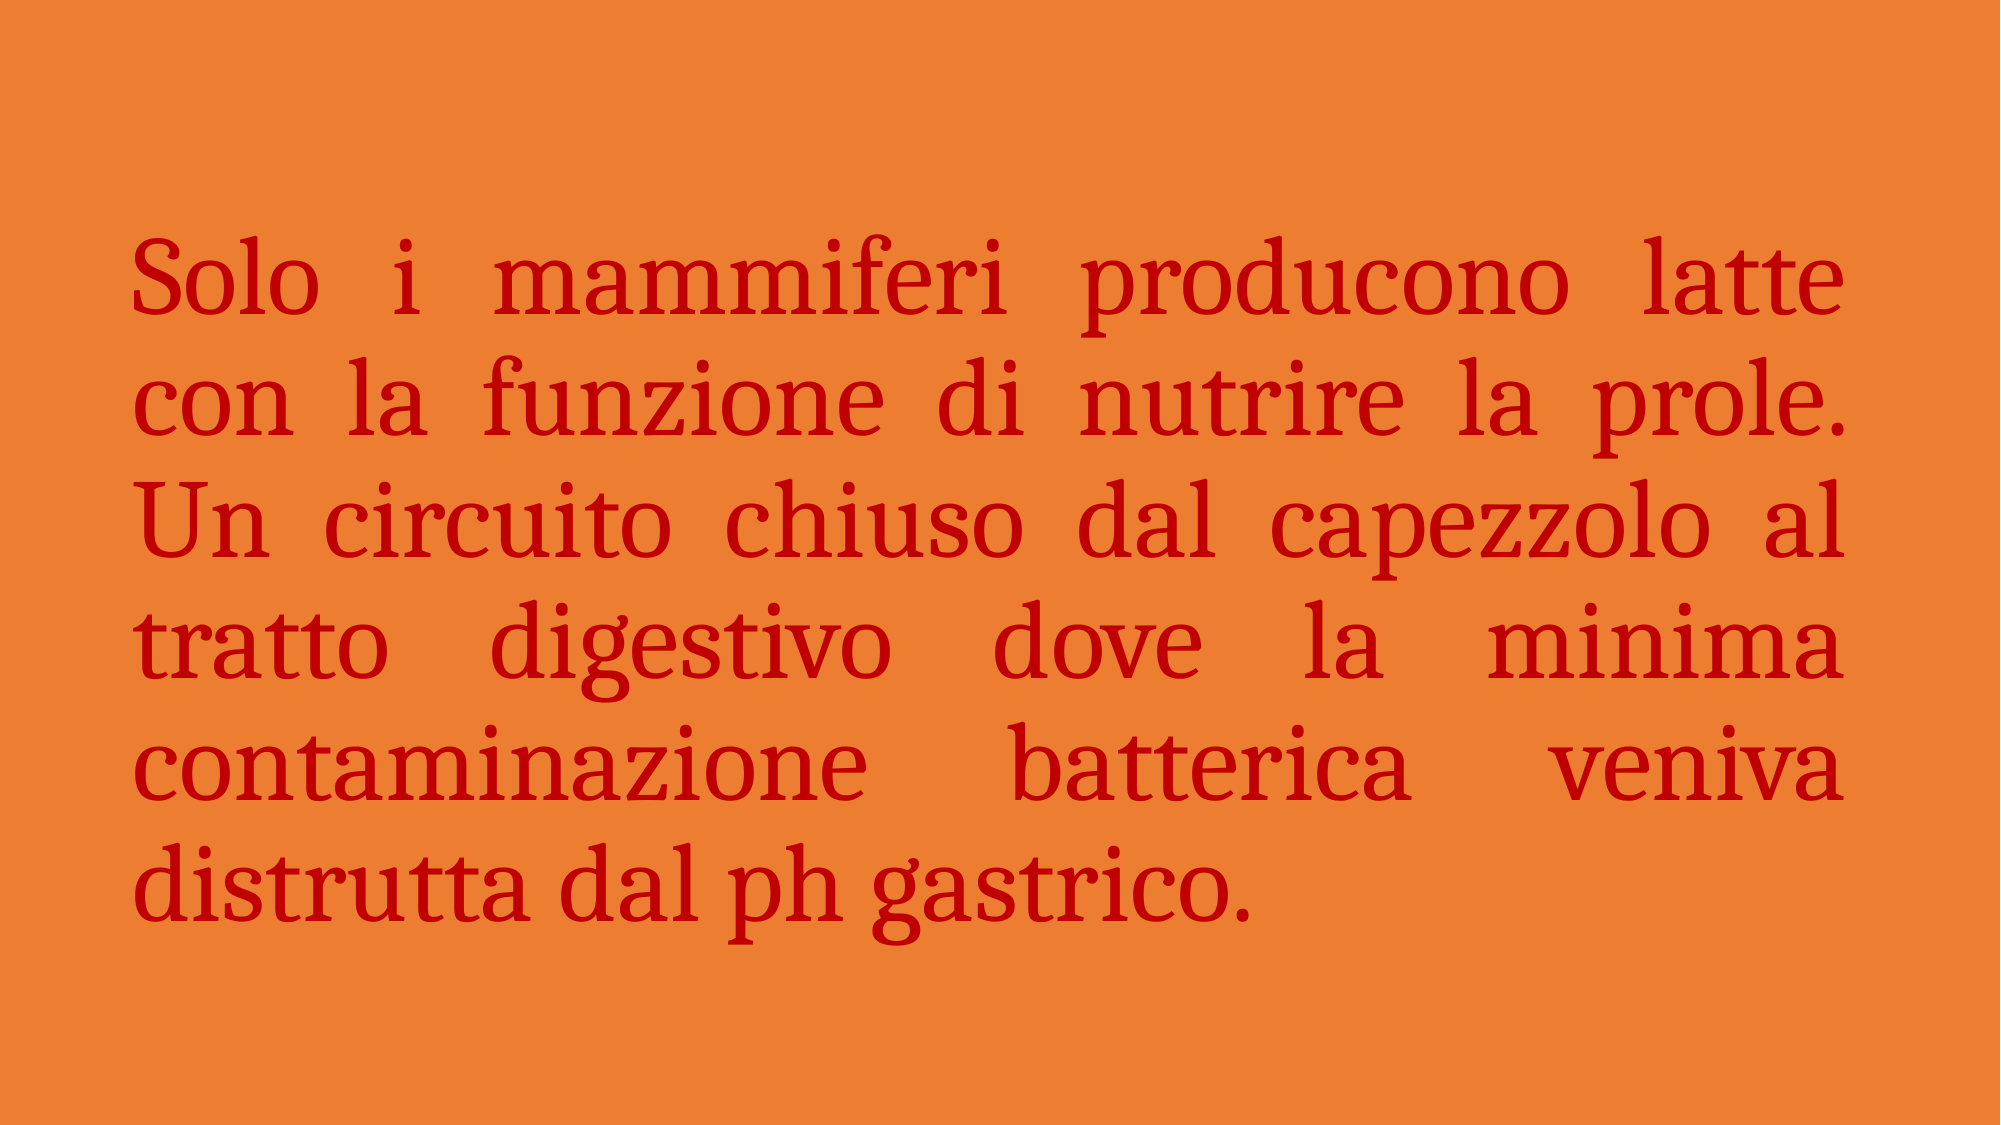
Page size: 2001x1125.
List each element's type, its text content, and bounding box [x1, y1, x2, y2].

title Solo i mammiferi producono latte con la funzione di nutrire la prole. Un circuito chiuso dal capezzolo al tratto digestivo dove la minima contaminazione batterica veniva distrutta dal ph gastrico. [116, 472, 1863, 691]
